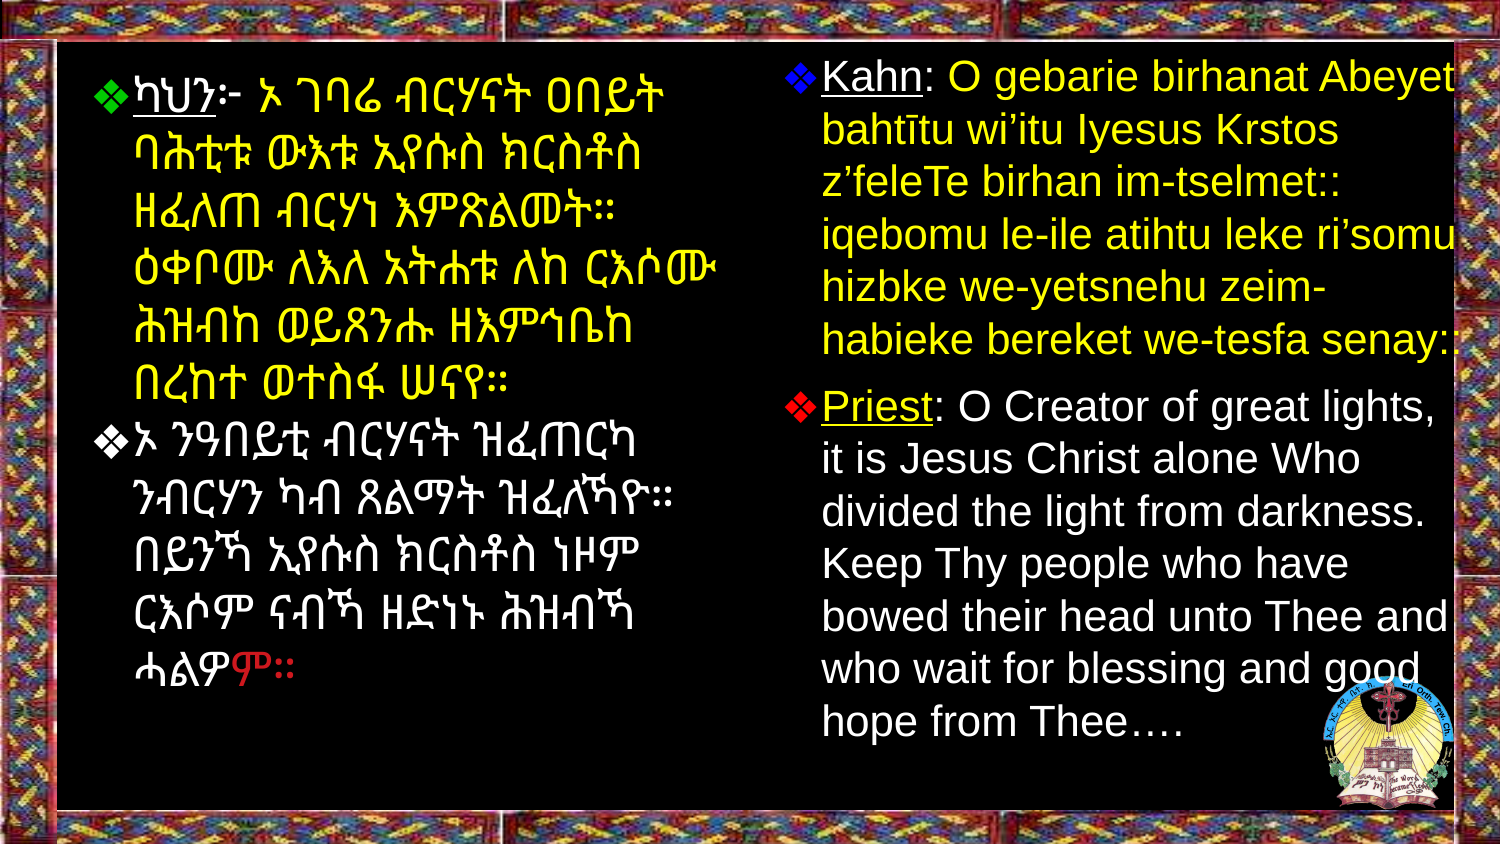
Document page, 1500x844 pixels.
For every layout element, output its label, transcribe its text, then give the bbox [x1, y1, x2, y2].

text_box ካህን፦ ኦ ገባሬ ብርሃናት ዐበይት ባሕቲቱ ውእቱ ኢየሱስ ክርስቶስ ዘፈለጠ ብርሃነ እምጽልመት። ዕቀቦሙ ለእለ አትሐቱ ለከ ርእሶሙ ሕዝብከ ወይጸንሑ ዘእምኅቤከ በረከተ ወተስፋ ሠናየ። ኦ ንዓበይቲ ብርሃናት ዝፈጠርካ ንብርሃን ካብ ጸልማት ዝፈለኻዮ። በይንኻ ኢየሱስ ክርስቶስ ነዞም ርእሶም ናብኻ ዘድነኑ ሕዝብኻ ሓልዎም። [61, 49, 772, 844]
text_box Kahn: O gebarie birhanat Abeyet bahtītu wi’itu Iyesus Krstos z’feleTe birhan im-tselmet:: iqebomu le-ile atihtu leke ri’somu hizbke we-yetsnehu zeim-habieke bereket we-tesfa senay:: Priest: O Creator of great lights, it is Jesus Christ alone Who divided the light from darkness. Keep Thy people who have bowed their head unto Thee and who wait for blessing and good hope from Thee…. [749, 40, 1483, 844]
picture [0, 0, 1500, 844]
picture [1321, 652, 1457, 832]
